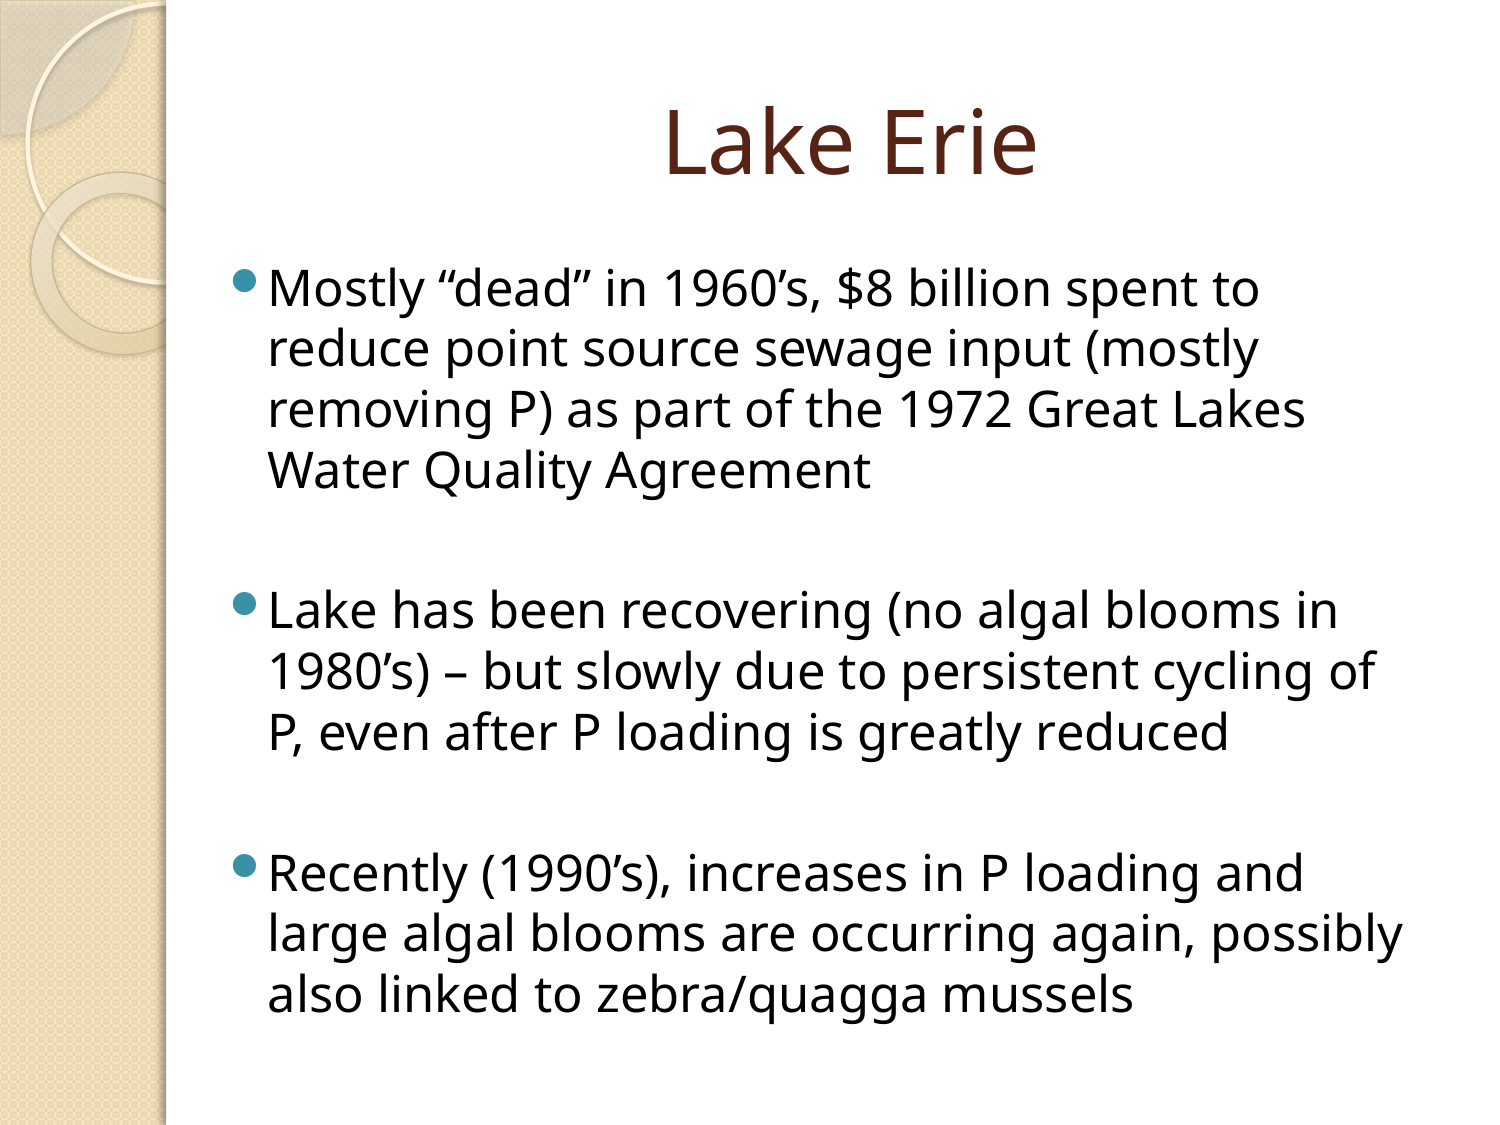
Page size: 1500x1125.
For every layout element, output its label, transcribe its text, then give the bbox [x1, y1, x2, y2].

title Lake Erie [235, 45, 1466, 233]
list Mostly “dead” in 1960’s, $8 billion spent to reduce point source sewage input (mostly removing P) as part of the 1972 Great Lakes Water Quality Agreement Lake has been recovering (no algal blooms in 1980’s) – but slowly due to persistent cycling of P, even after P loading is greatly reduced Recently (1990’s), increases in P loading and large algal blooms are occurring again, possibly also linked to zebra/quagga mussels [203, 248, 1434, 1036]
